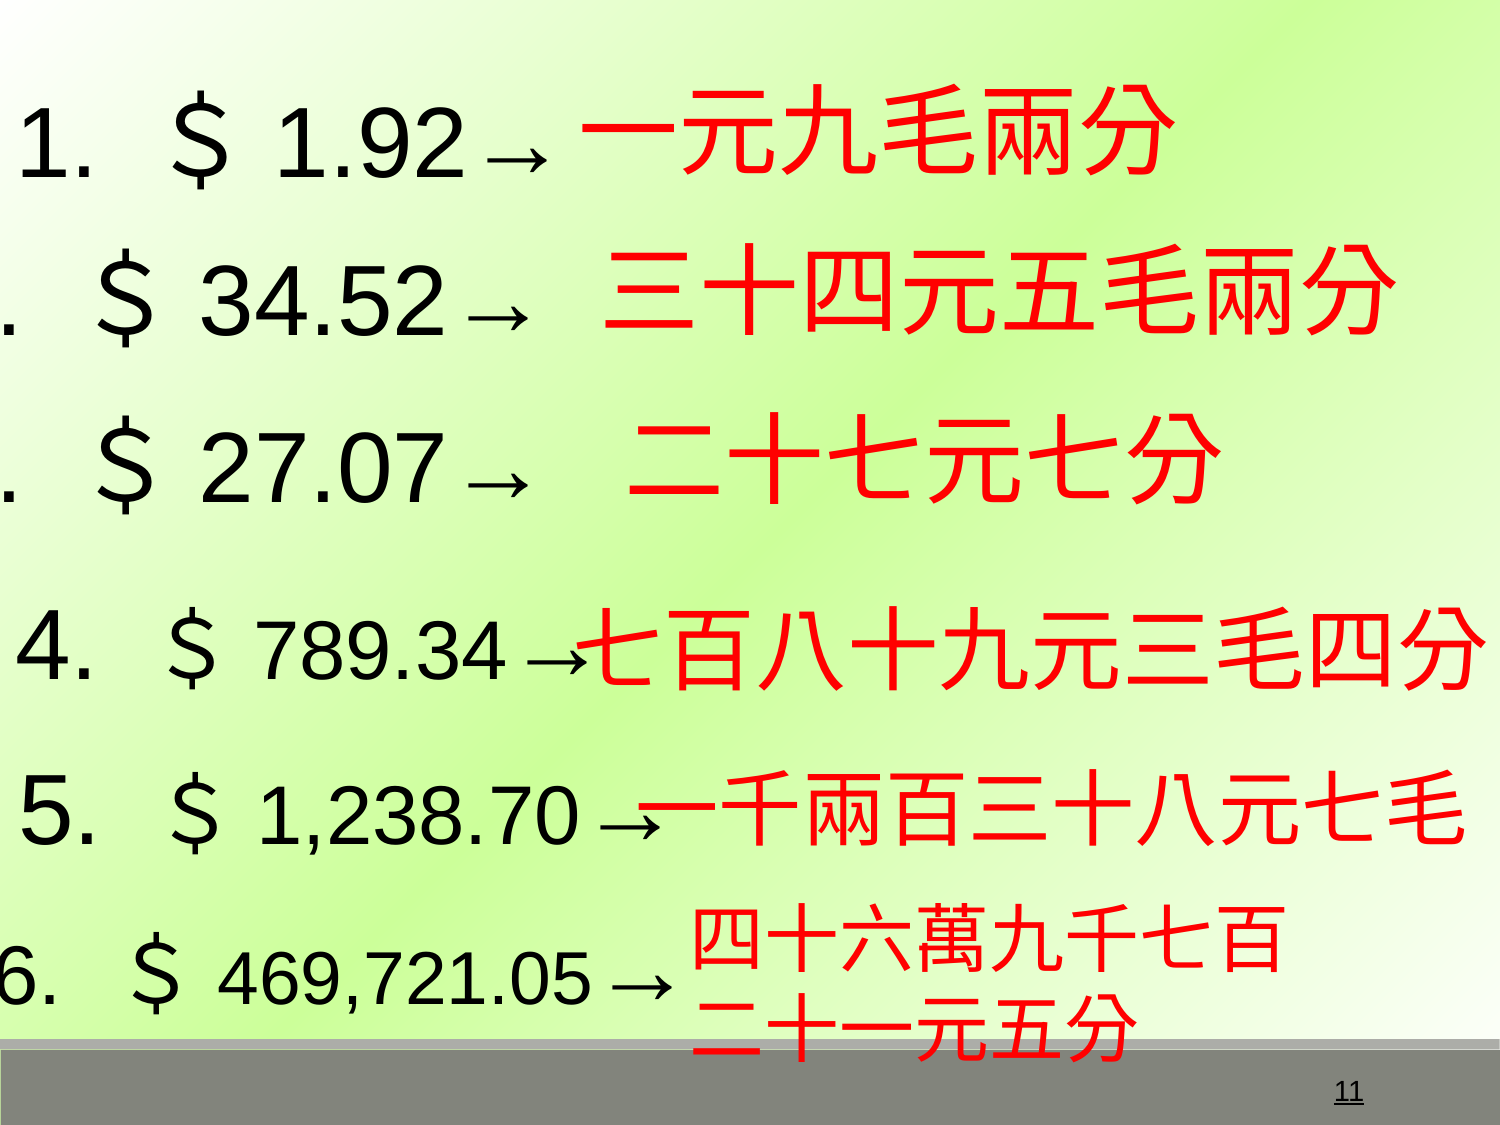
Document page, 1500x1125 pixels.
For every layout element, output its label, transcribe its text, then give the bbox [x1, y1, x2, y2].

text_box 1. ＄1.92→ [0, 70, 564, 205]
text_box 6. ＄469,721.05→ [0, 897, 674, 1032]
text_box 四十六萬九千七百 二十一元五分 [674, 884, 1305, 1125]
text_box 三十四元五毛兩分 [584, 220, 1415, 400]
text_box 七百八十九元三毛四分 [557, 584, 1500, 710]
text_box 3. ＄27.07→ [0, 395, 610, 530]
text_box 一千兩百三十八元七毛 [620, 748, 1484, 864]
text_box 4. ＄789.34→ [0, 572, 630, 707]
text_box 5. ＄1,238.70→ [3, 736, 784, 872]
text_box 2. ＄34.52→ [0, 228, 584, 364]
text_box 一元九毛兩分 [564, 59, 1194, 228]
text_box 二十七元七分 [610, 388, 1240, 569]
slide_number 11 [1217, 1059, 1380, 1120]
